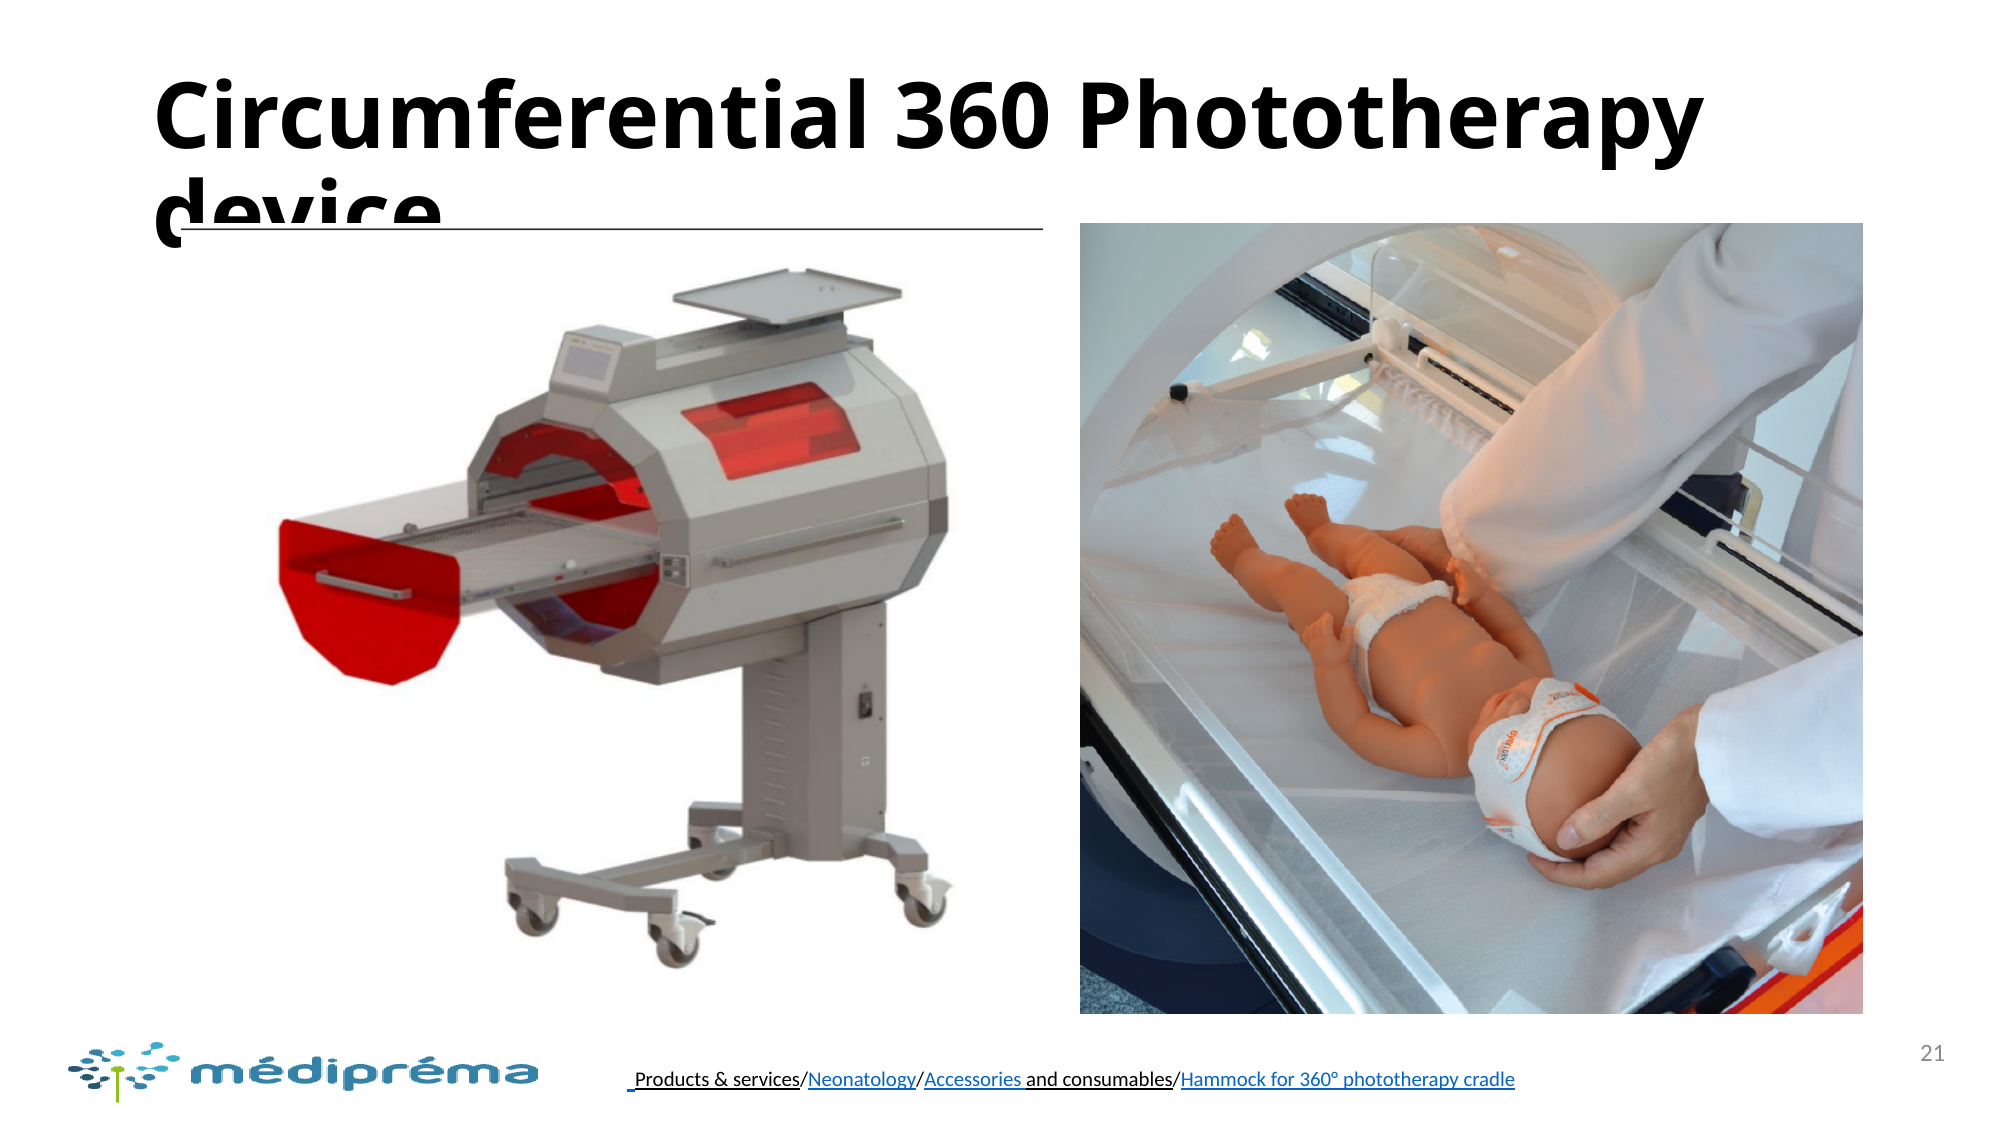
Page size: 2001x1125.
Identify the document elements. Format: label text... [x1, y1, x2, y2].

picture [68, 1042, 538, 1103]
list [1080, 223, 1863, 1014]
title Circumferential 360 Phototherapy device [137, 59, 1863, 278]
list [181, 223, 1043, 1014]
text_box Products & services/Neonatology/Accessories and consumables/Hammock for 360° phototherapy cradle [611, 1041, 1838, 1102]
slide_number 21 [1412, 1013, 1961, 1090]
